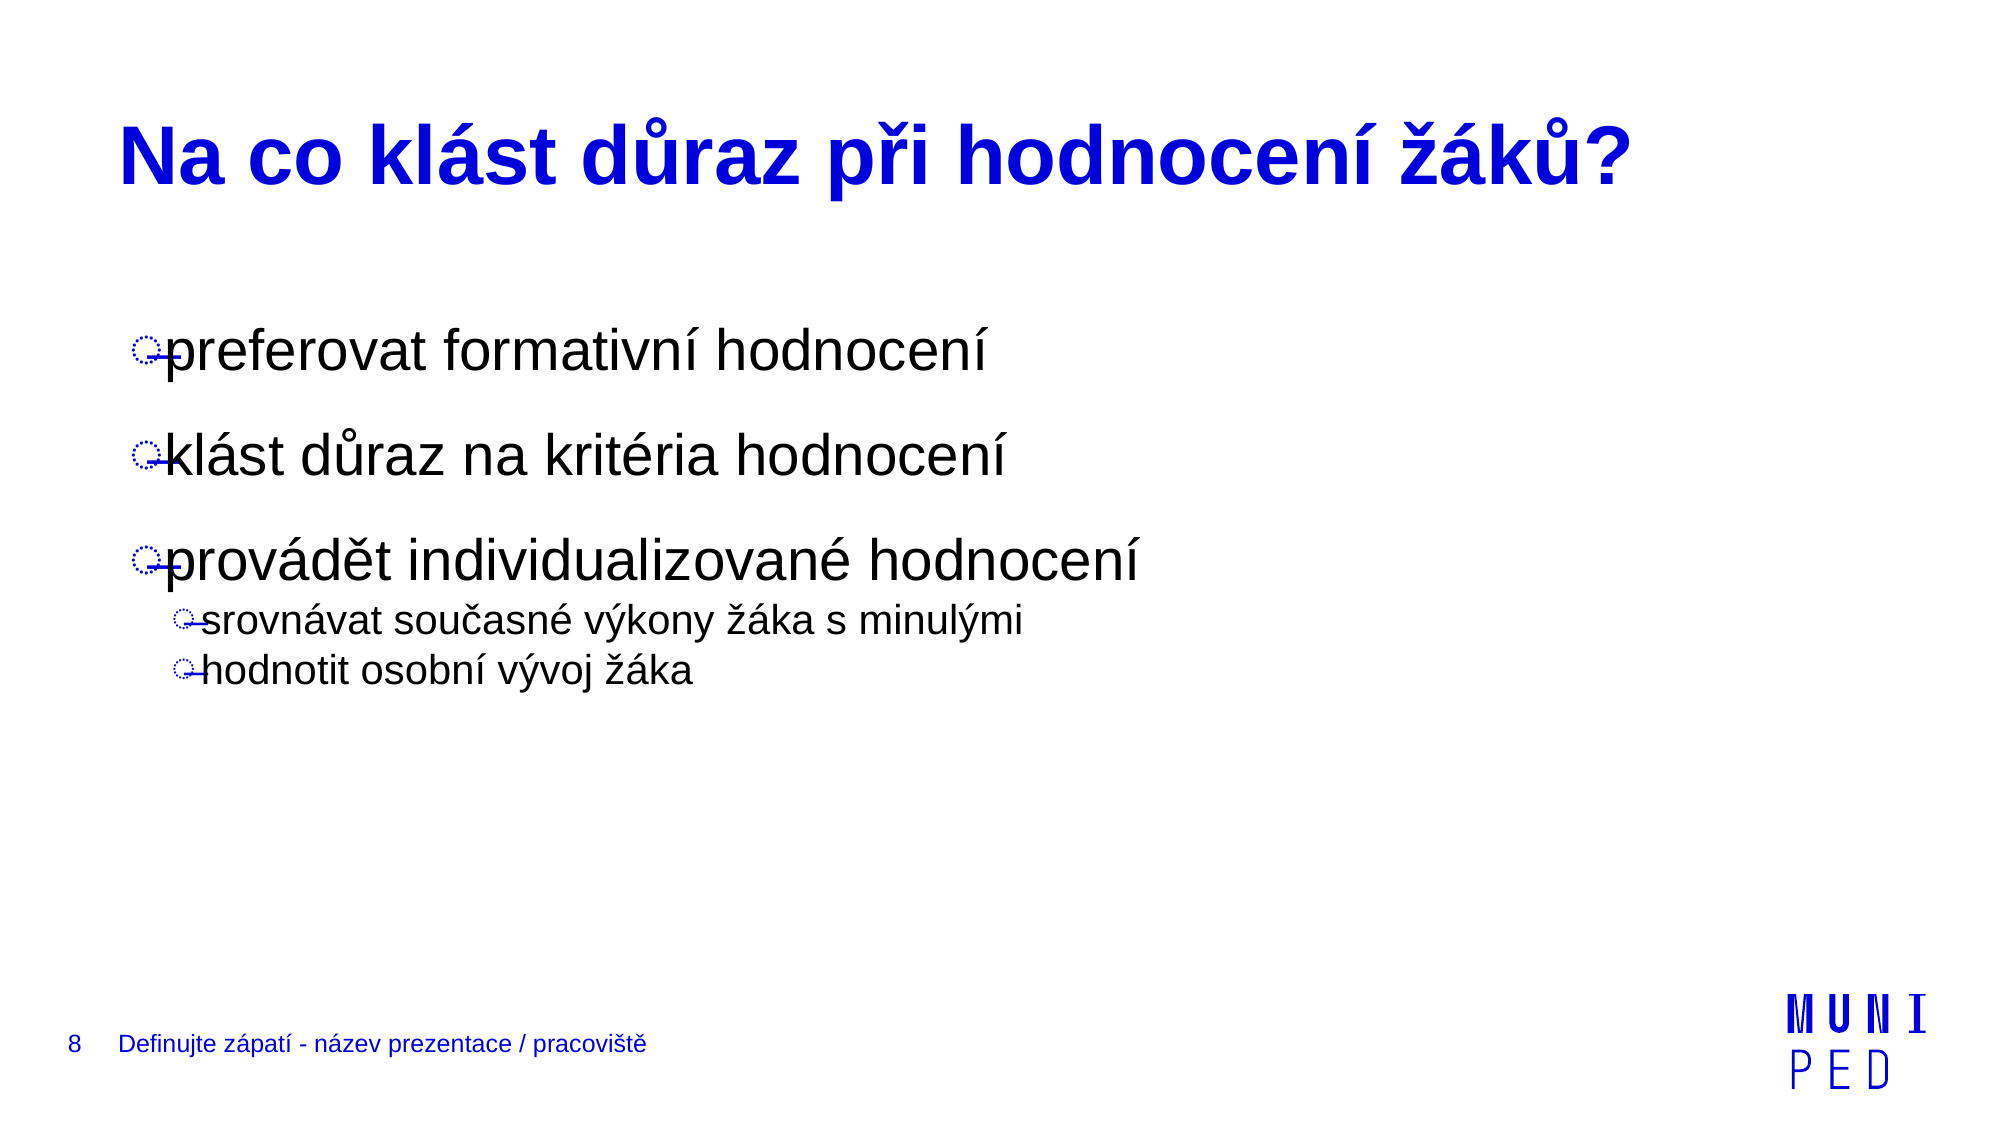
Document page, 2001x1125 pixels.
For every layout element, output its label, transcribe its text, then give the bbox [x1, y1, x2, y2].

footer Definujte zápatí - název prezentace / pracoviště [118, 1021, 1418, 1063]
slide_number 8 [67, 1021, 110, 1063]
list preferovat formativní hodnocení klást důraz na kritéria hodnocení provádět individualizované hodnocení srovnávat současné výkony žáka s minulými hodnotit osobní vývoj žáka [118, 277, 1883, 957]
title Na co klást důraz při hodnocení žáků? [118, 118, 1883, 193]
